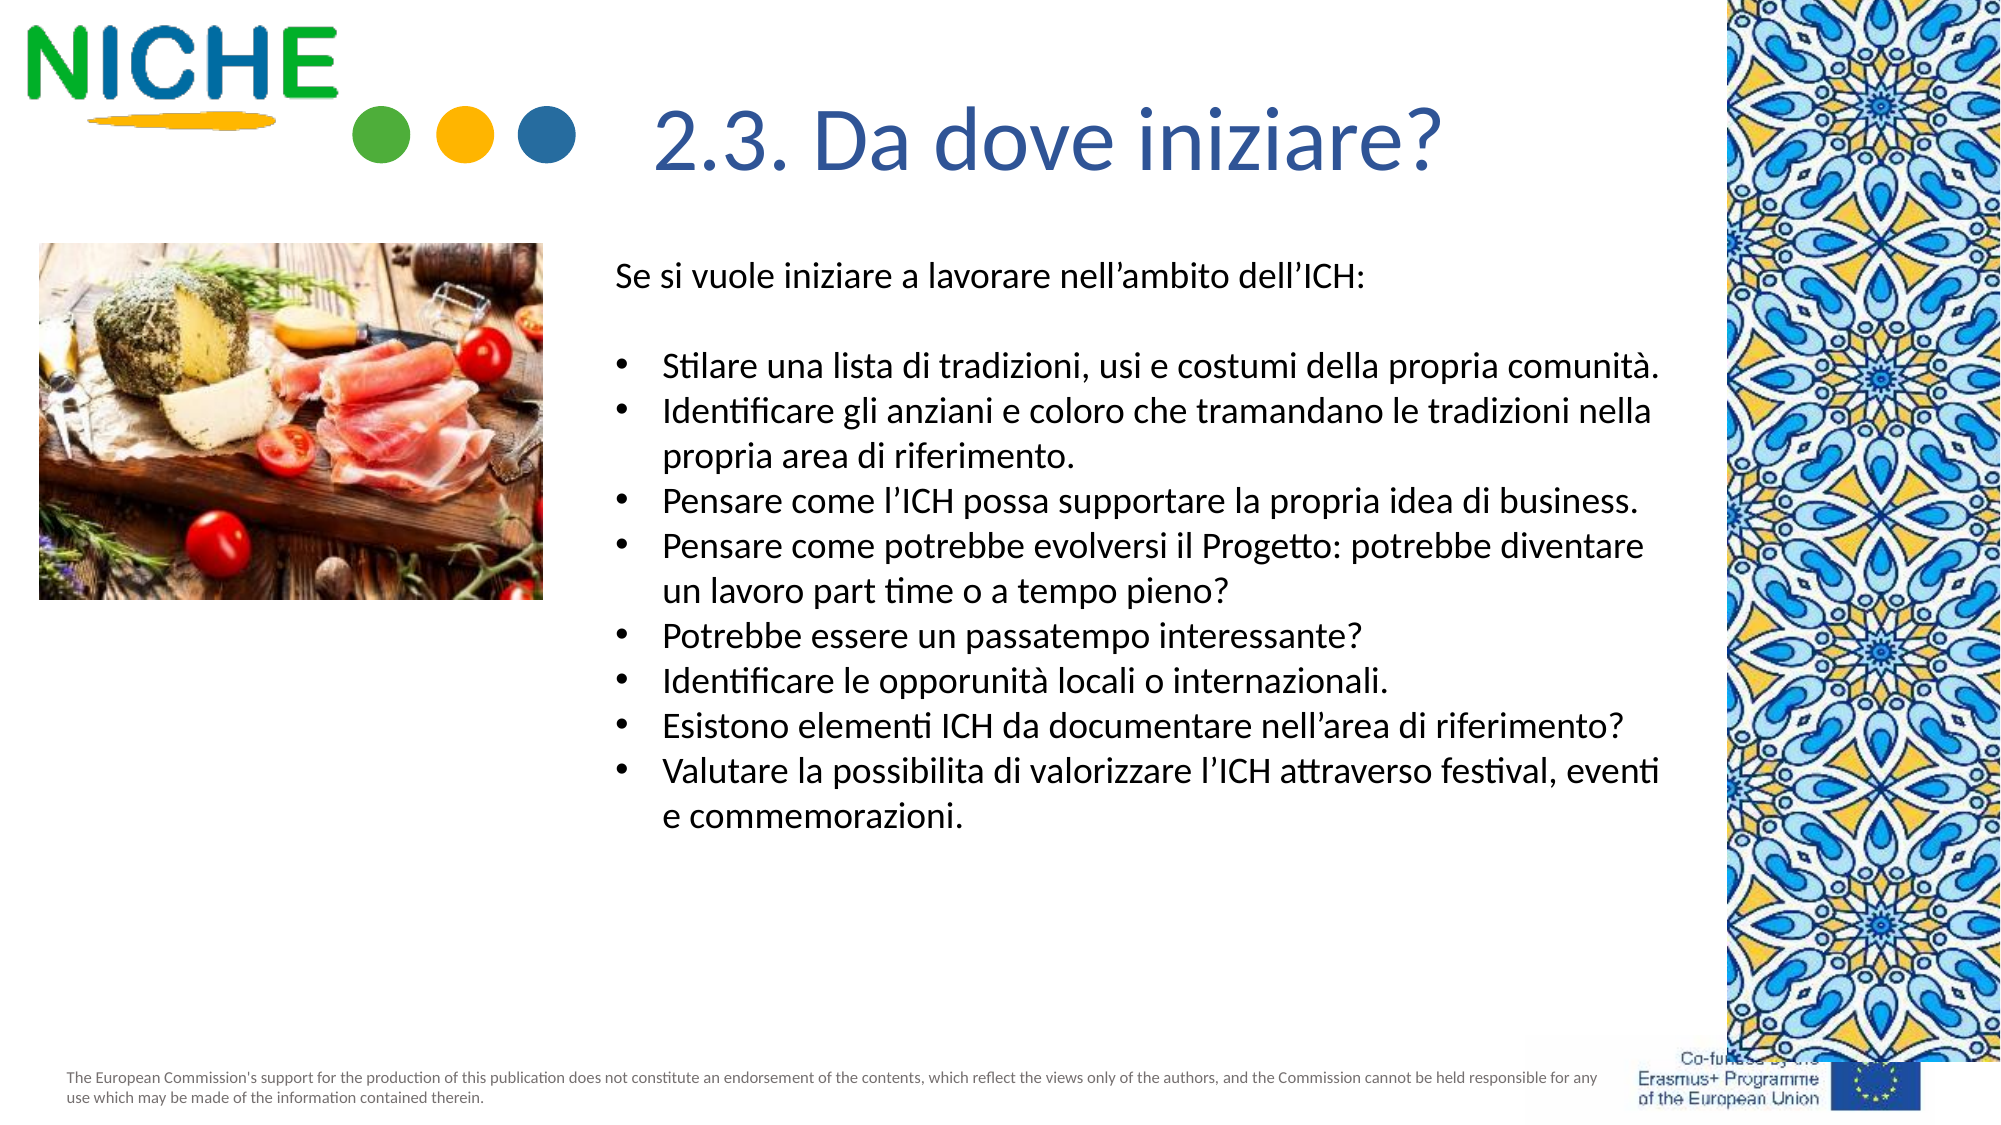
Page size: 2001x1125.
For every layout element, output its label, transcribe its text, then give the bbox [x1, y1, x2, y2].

text_box Se si vuole iniziare a lavorare nell’ambito dell’ICH: Stilare una lista di tradizioni, usi e costumi della propria comunità. Identificare gli anziani e coloro che tramandano le tradizioni nella propria area di riferimento. Pensare come l’ICH possa supportare la propria idea di business. Pensare come potrebbe evolversi il Progetto: potrebbe diventare un lavoro part time o a tempo pieno? Potrebbe essere un passatempo interessante? Identificare le opporunità locali o internazionali. Esistono elementi ICH da documentare nell’area di riferimento? Valutare la possibilita di valorizzare l’ICH attraverso festival, eventi e commemorazioni. [600, 243, 1685, 844]
picture [39, 242, 543, 600]
text_box 2.3. Da dove iniziare? [637, 71, 1648, 197]
picture [1525, 0, 2001, 1125]
picture [0, 0, 365, 145]
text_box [352, 105, 576, 164]
